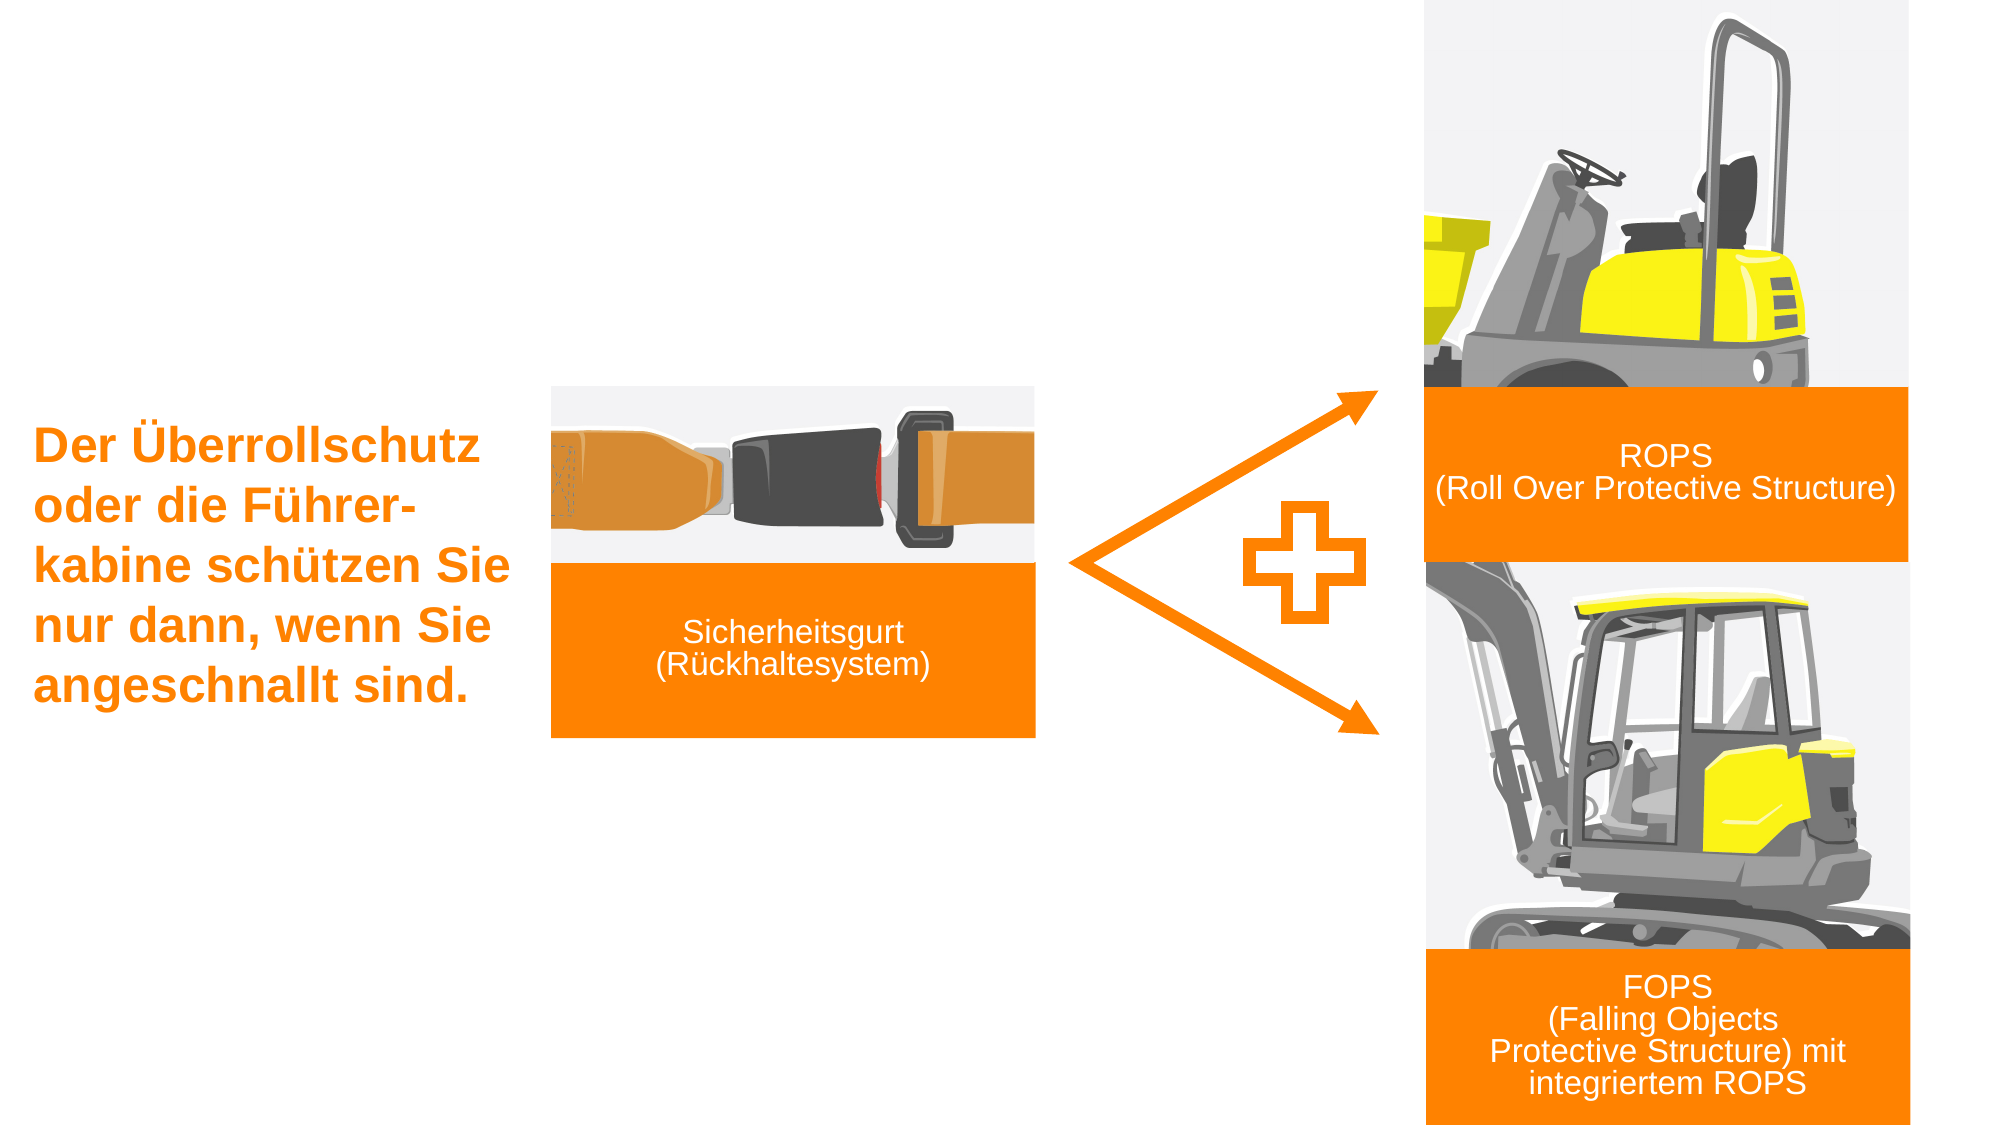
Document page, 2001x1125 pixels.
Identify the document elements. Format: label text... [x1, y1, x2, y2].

picture [1424, 0, 1909, 387]
text_box [1249, 506, 1361, 618]
list Sicherheitsgurt (Rückhaltesystem) [551, 562, 1036, 739]
picture [551, 386, 1035, 563]
text_box [1078, 390, 1380, 735]
list Der Überrollschutz oder die Führer-kabine schützen Sie nur dann, wenn Sie angeschnallt sind. [33, 0, 550, 1125]
text_box ROPS (Roll Over Protective Structure) [1424, 387, 1909, 563]
picture [1425, 562, 1911, 949]
text_box FOPS (Falling Objects Protective Structure) mit integriertem ROPS [1426, 949, 1911, 1125]
